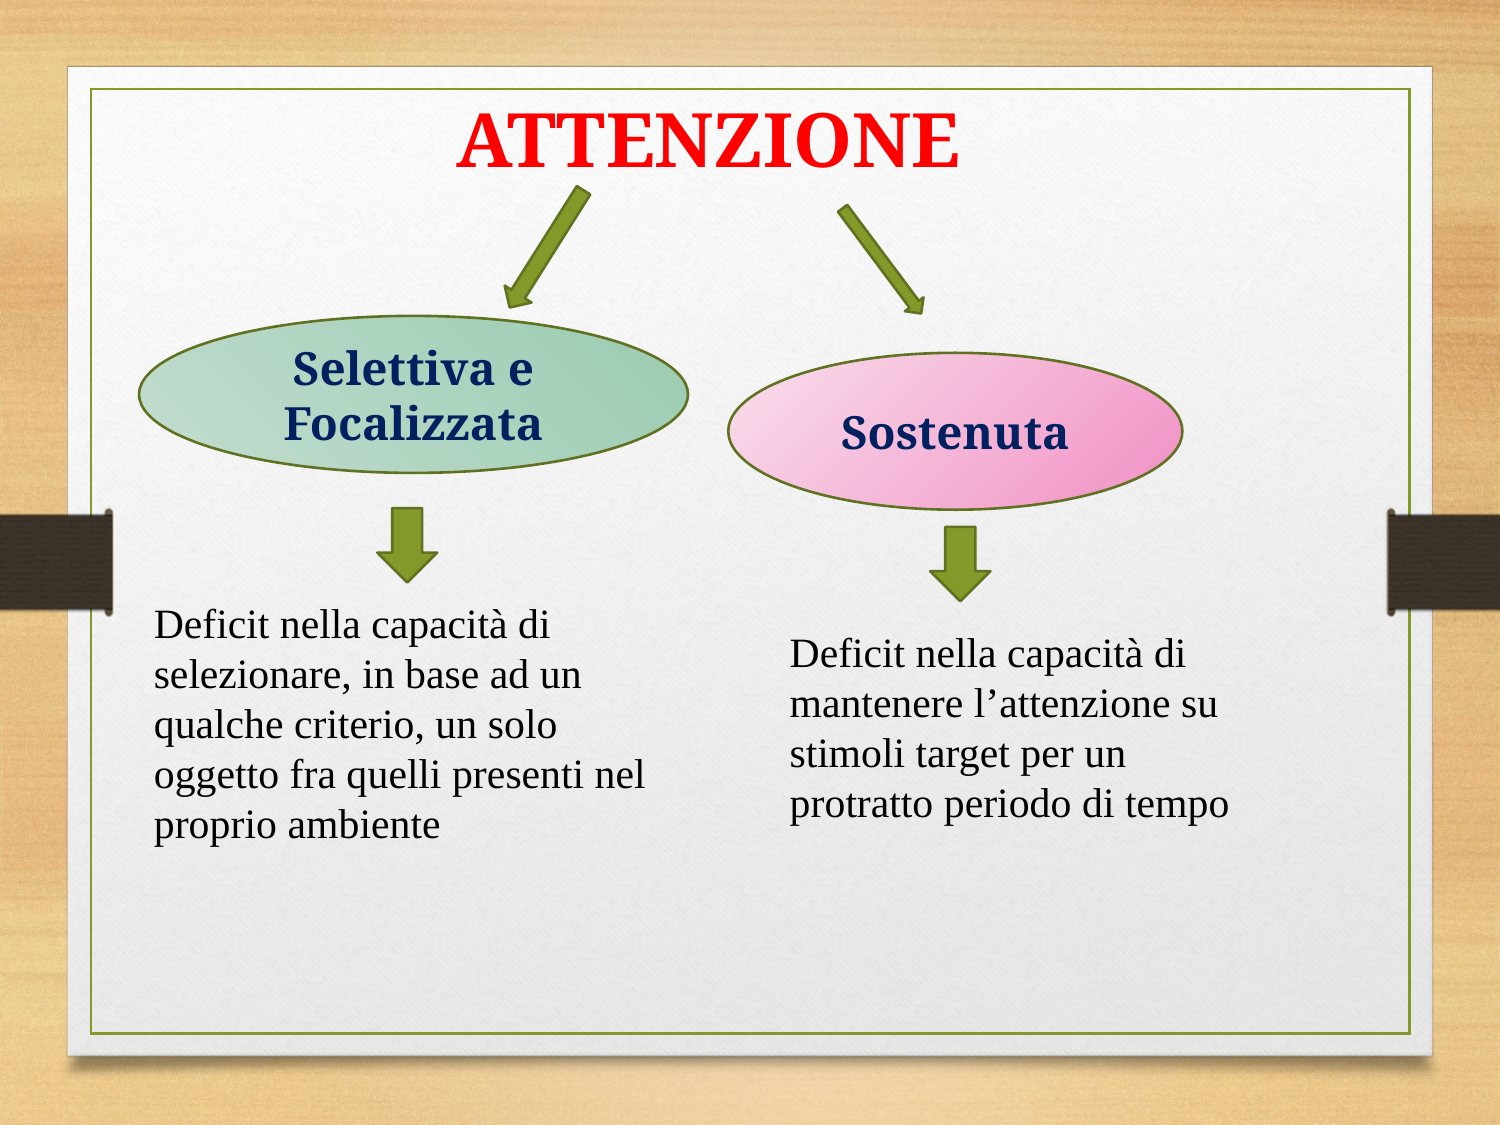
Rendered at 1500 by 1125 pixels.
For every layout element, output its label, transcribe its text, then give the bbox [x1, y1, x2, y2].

text_box [929, 525, 992, 603]
text_box Sostenuta [726, 351, 1184, 512]
text_box Selettiva e Focalizzata [137, 314, 690, 475]
text_box [836, 203, 925, 315]
text_box Deficit nella capacità di selezionare, in base ad un qualche criterio, un solo oggetto fra quelli presenti nel proprio ambiente [139, 589, 676, 855]
text_box [376, 506, 439, 584]
text_box ATTENZIONE [86, 84, 1350, 280]
text_box [503, 184, 592, 309]
text_box Deficit nella capacità di mantenere l’attenzione su stimoli target per un protratto periodo di tempo [774, 618, 1282, 833]
picture [0, 0, 1500, 1125]
